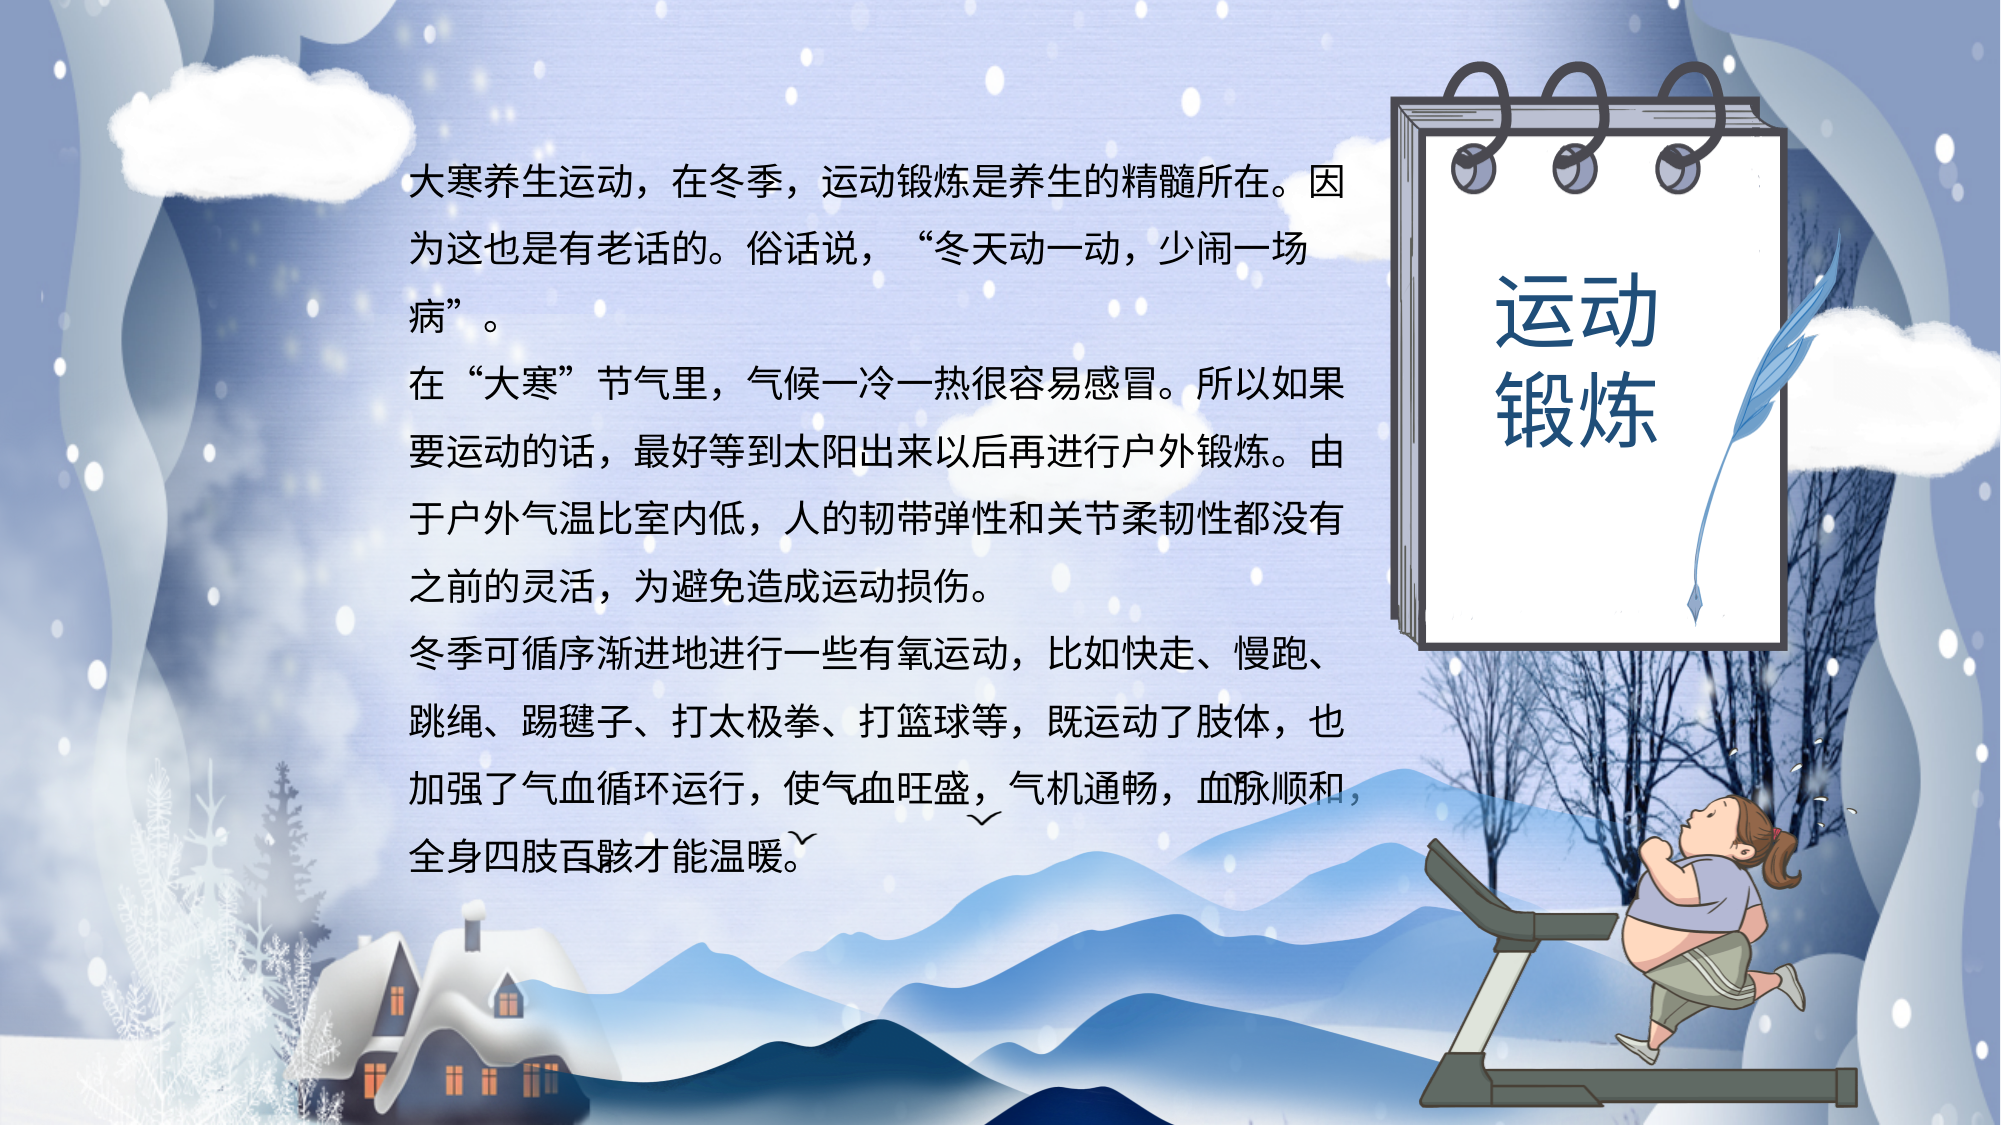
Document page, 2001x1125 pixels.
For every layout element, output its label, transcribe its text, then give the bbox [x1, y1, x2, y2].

picture [0, 0, 2001, 1125]
text_box 大寒养生运动，在冬季，运动锻炼是养生的精髓所在。因为这也是有老话的。俗话说，“冬天动一动，少闹一场病”。 在“大寒”节气里，气候一冷一热很容易感冒。所以如果要运动的话，最好等到太阳出来以后再进行户外锻炼。由于户外气温比室内低，人的韧带弹性和关节柔韧性都没有之前的灵活，为避免造成运动损伤。 冬季可循序渐进地进行一些有氧运动，比如快走、慢跑、跳绳、踢毽子、打太极拳、打篮球等，既运动了肢体，也加强了气血循环运行，使气血旺盛，气机通畅，血脉顺和，全身四肢百骸才能温暖。 [394, 127, 1247, 314]
